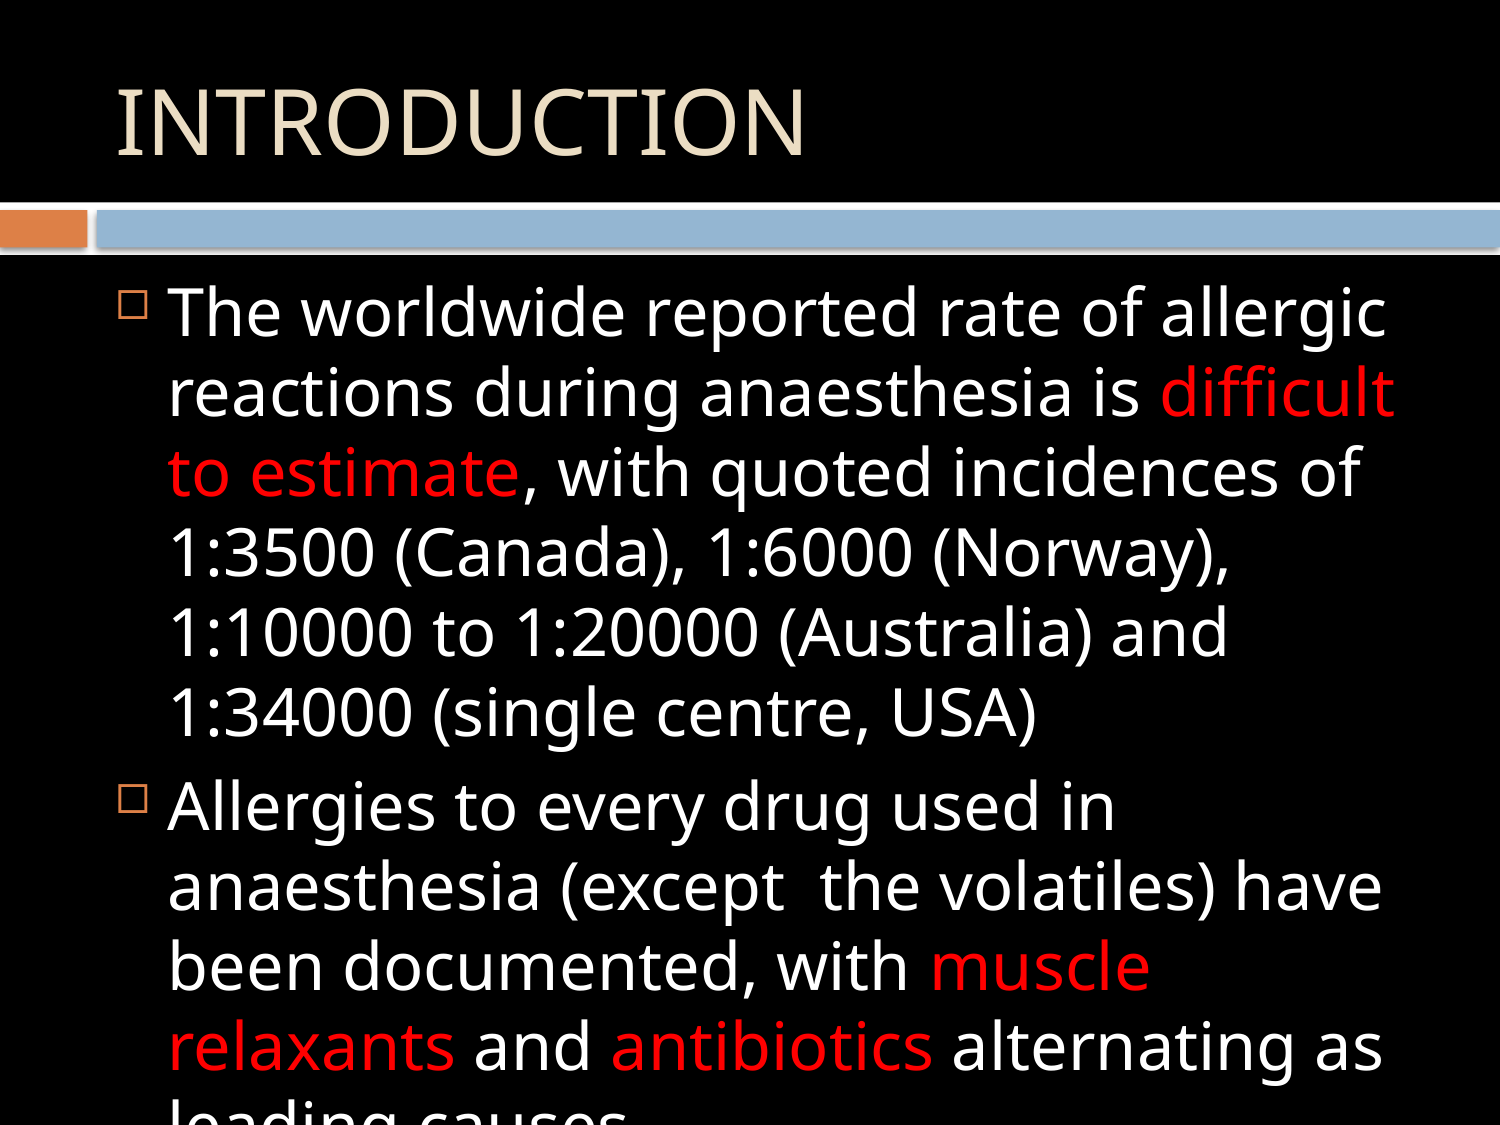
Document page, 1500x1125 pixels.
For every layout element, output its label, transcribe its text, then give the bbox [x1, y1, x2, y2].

list The worldwide reported rate of allergic reactions during anaesthesia is difficult to estimate, with quoted incidences of 1:3500 (Canada), 1:6000 (Norway), 1:10000 to 1:20000 (Australia) and 1:34000 (single centre, USA) Allergies to every drug used in anaesthesia (except the volatiles) have been documented, with muscle relaxants and antibiotics alternating as leading causes. [100, 262, 1438, 1000]
title INTRODUCTION [100, 37, 1438, 200]
